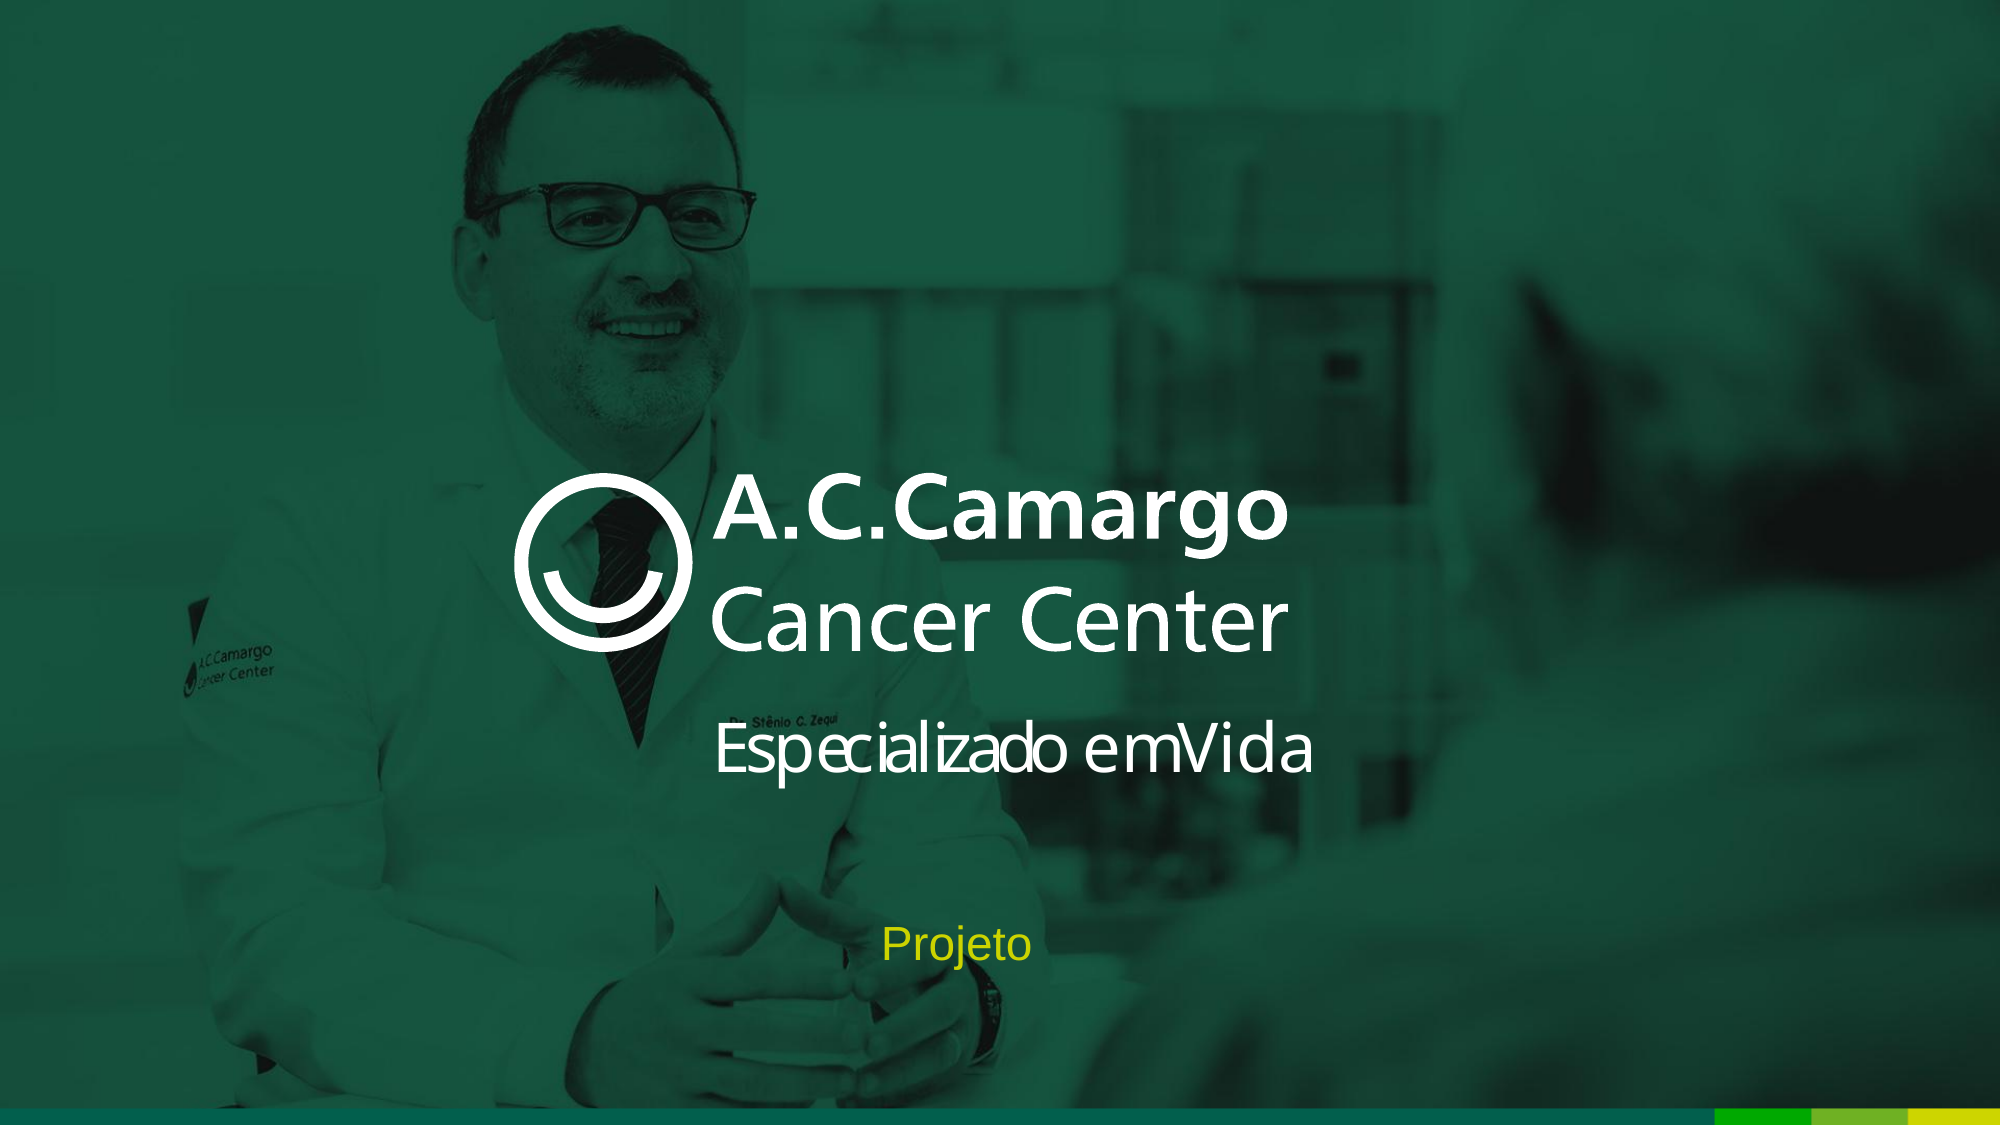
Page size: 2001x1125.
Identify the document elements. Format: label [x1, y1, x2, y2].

text_box [513, 472, 693, 653]
text_box [711, 703, 1329, 797]
text_box [711, 472, 1288, 653]
picture [0, 0, 2000, 1125]
